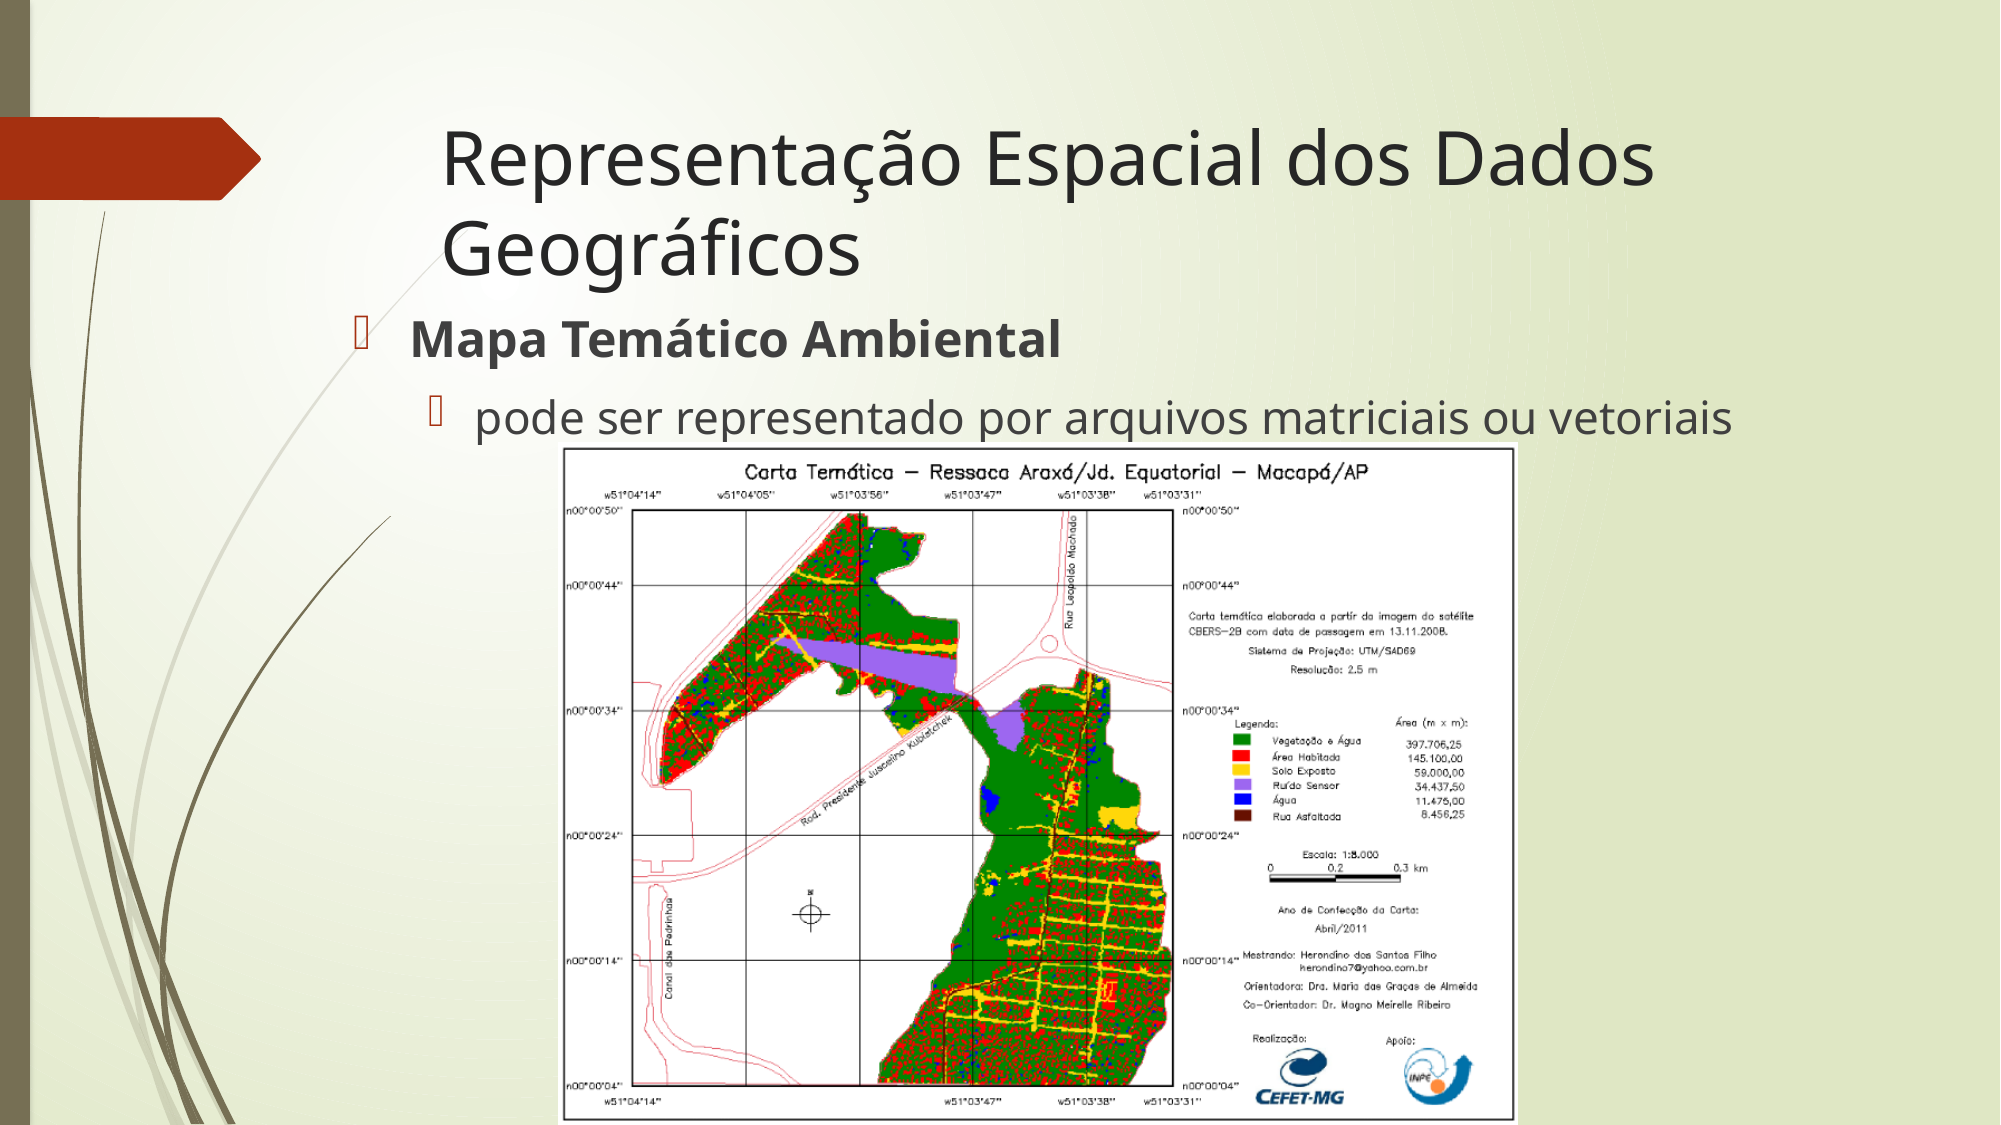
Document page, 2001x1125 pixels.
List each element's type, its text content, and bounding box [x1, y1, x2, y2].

picture [557, 441, 1518, 1125]
list Mapa Temático Ambiental pode ser representado por arquivos matriciais ou vetoriais [338, 299, 1919, 1071]
title Representação Espacial dos Dados Geográficos [425, 102, 1888, 299]
